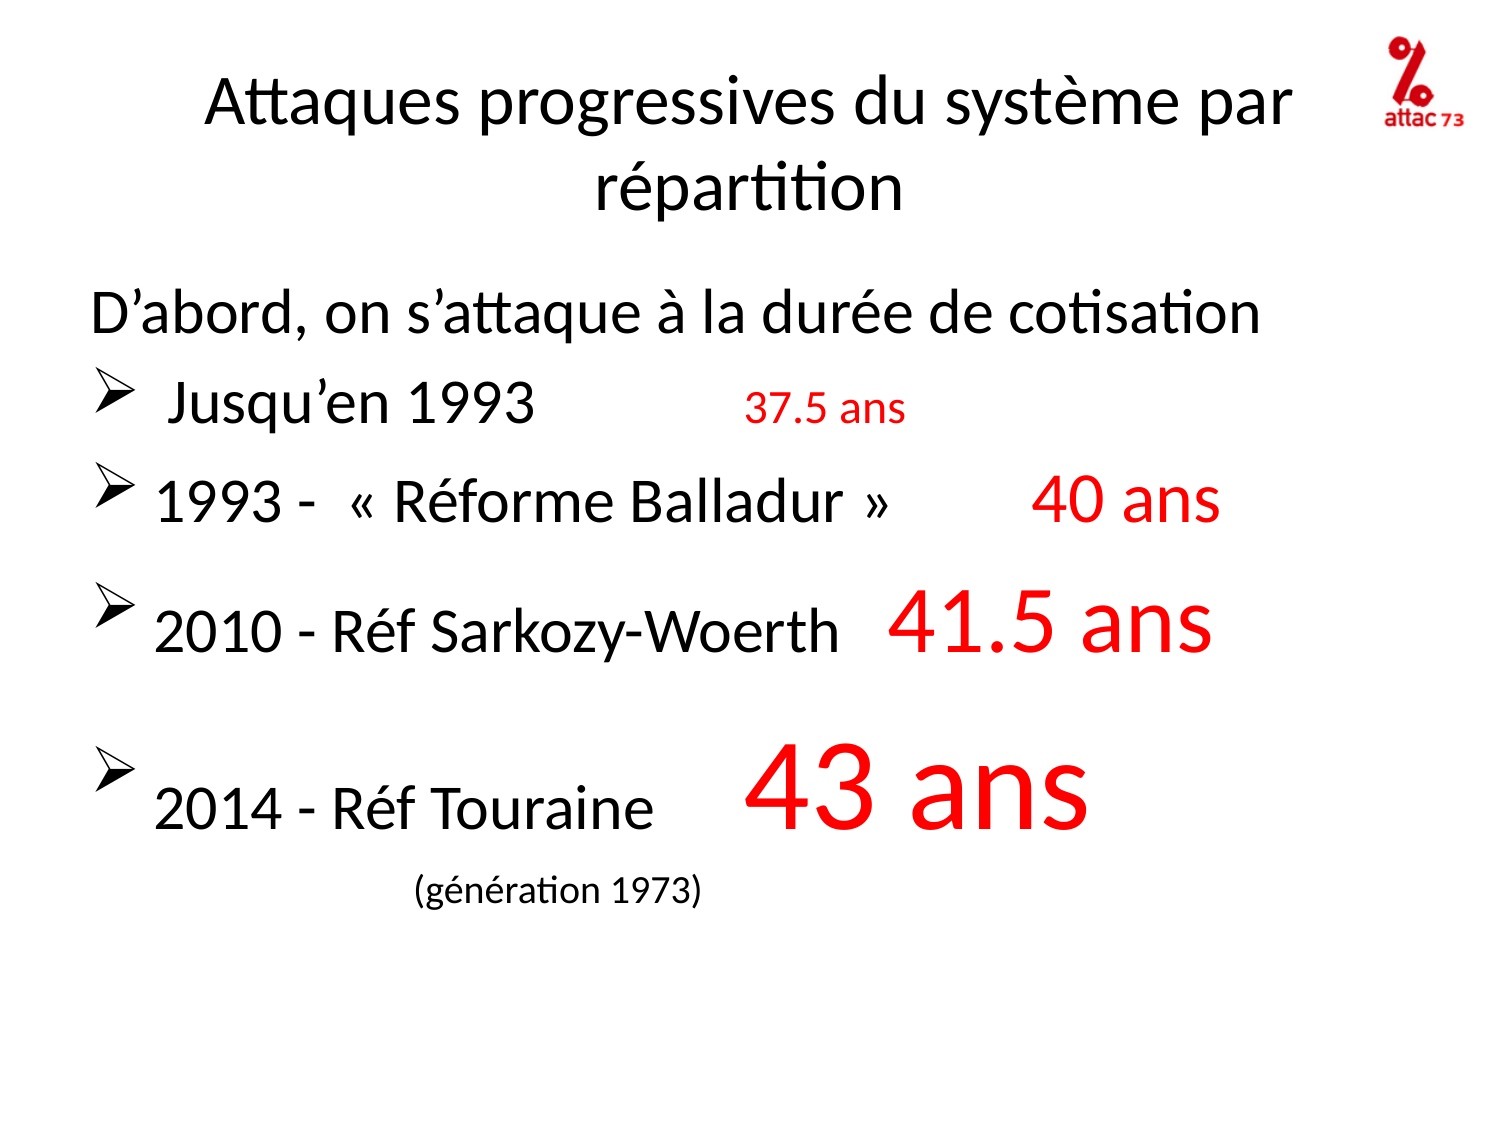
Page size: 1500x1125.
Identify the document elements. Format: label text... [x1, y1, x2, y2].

picture [1381, 35, 1466, 133]
text_box D’abord, on s’attaque à la durée de cotisation Jusqu’en 1993 37.5 ans 1993 - « Réforme Balladur » 40 ans 2010 - Réf Sarkozy-Woerth 41.5 ans 2014 - Réf Touraine 43 ans (génération 1973) [75, 262, 1425, 1005]
text_box Attaques progressives du système par répartition [75, 45, 1425, 233]
